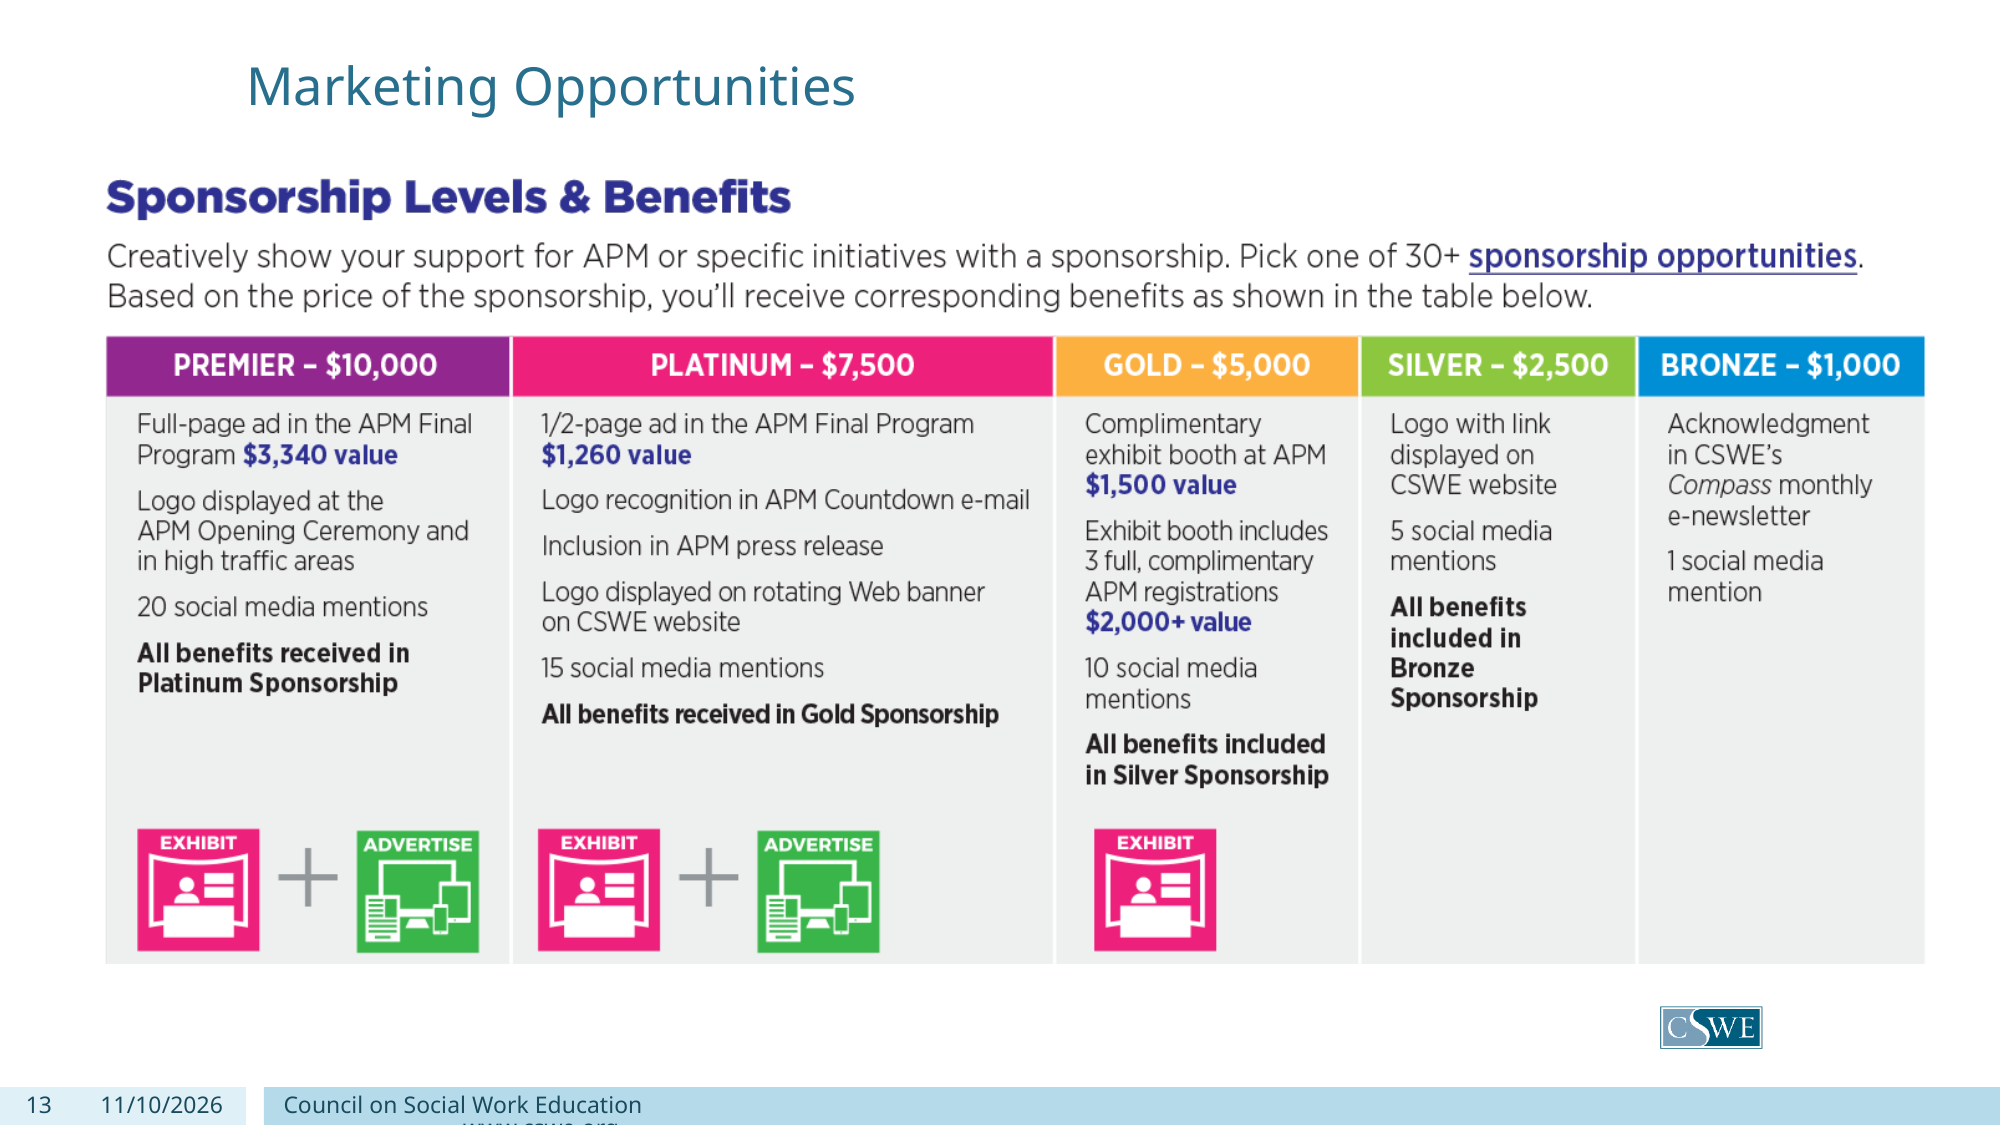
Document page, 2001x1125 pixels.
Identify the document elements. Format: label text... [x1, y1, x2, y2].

slide_number 13 [0, 1087, 68, 1125]
picture [1653, 969, 1769, 1086]
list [85, 123, 1952, 964]
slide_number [74, 1087, 239, 1125]
title Marketing Opportunities [231, 45, 1769, 123]
footer Council on Social Work Education www.cswe.org [268, 1087, 1769, 1125]
